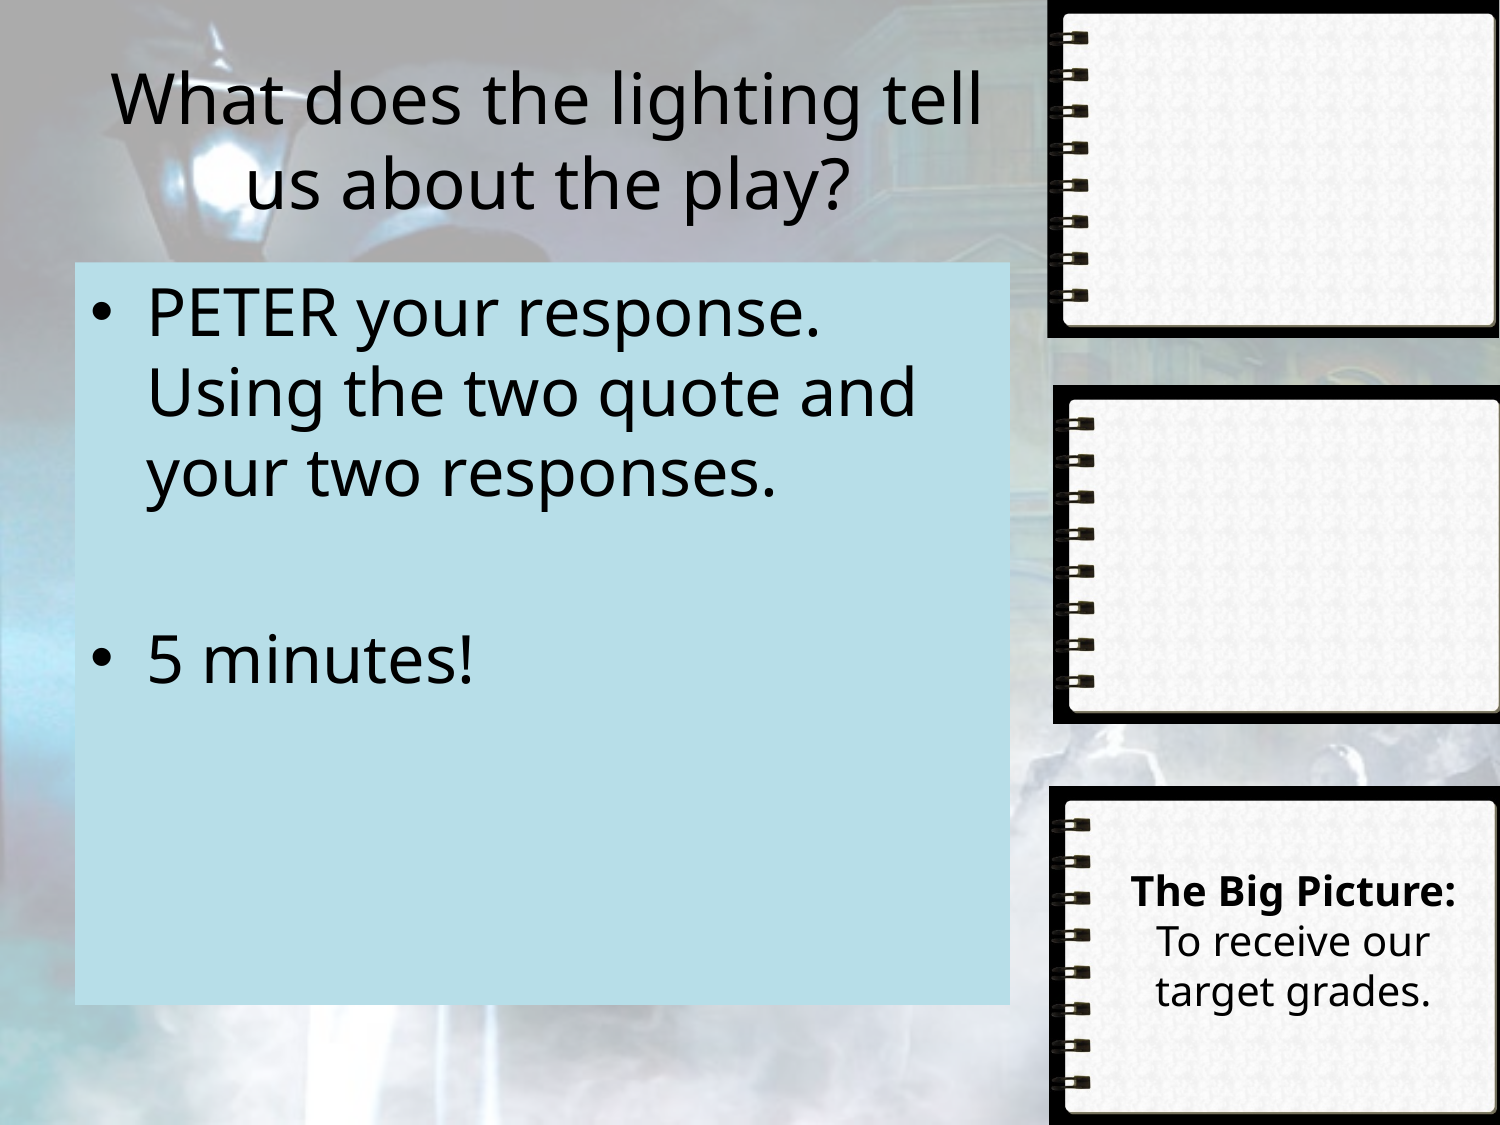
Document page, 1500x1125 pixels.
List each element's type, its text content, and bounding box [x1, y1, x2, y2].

picture [1053, 385, 1500, 724]
picture [1047, 0, 1499, 338]
picture [1049, 786, 1500, 1125]
title What does the lighting tell us about the play? [75, 45, 1022, 233]
list PETER your response. Using the two quote and your two responses. 5 minutes! [75, 262, 1010, 1005]
